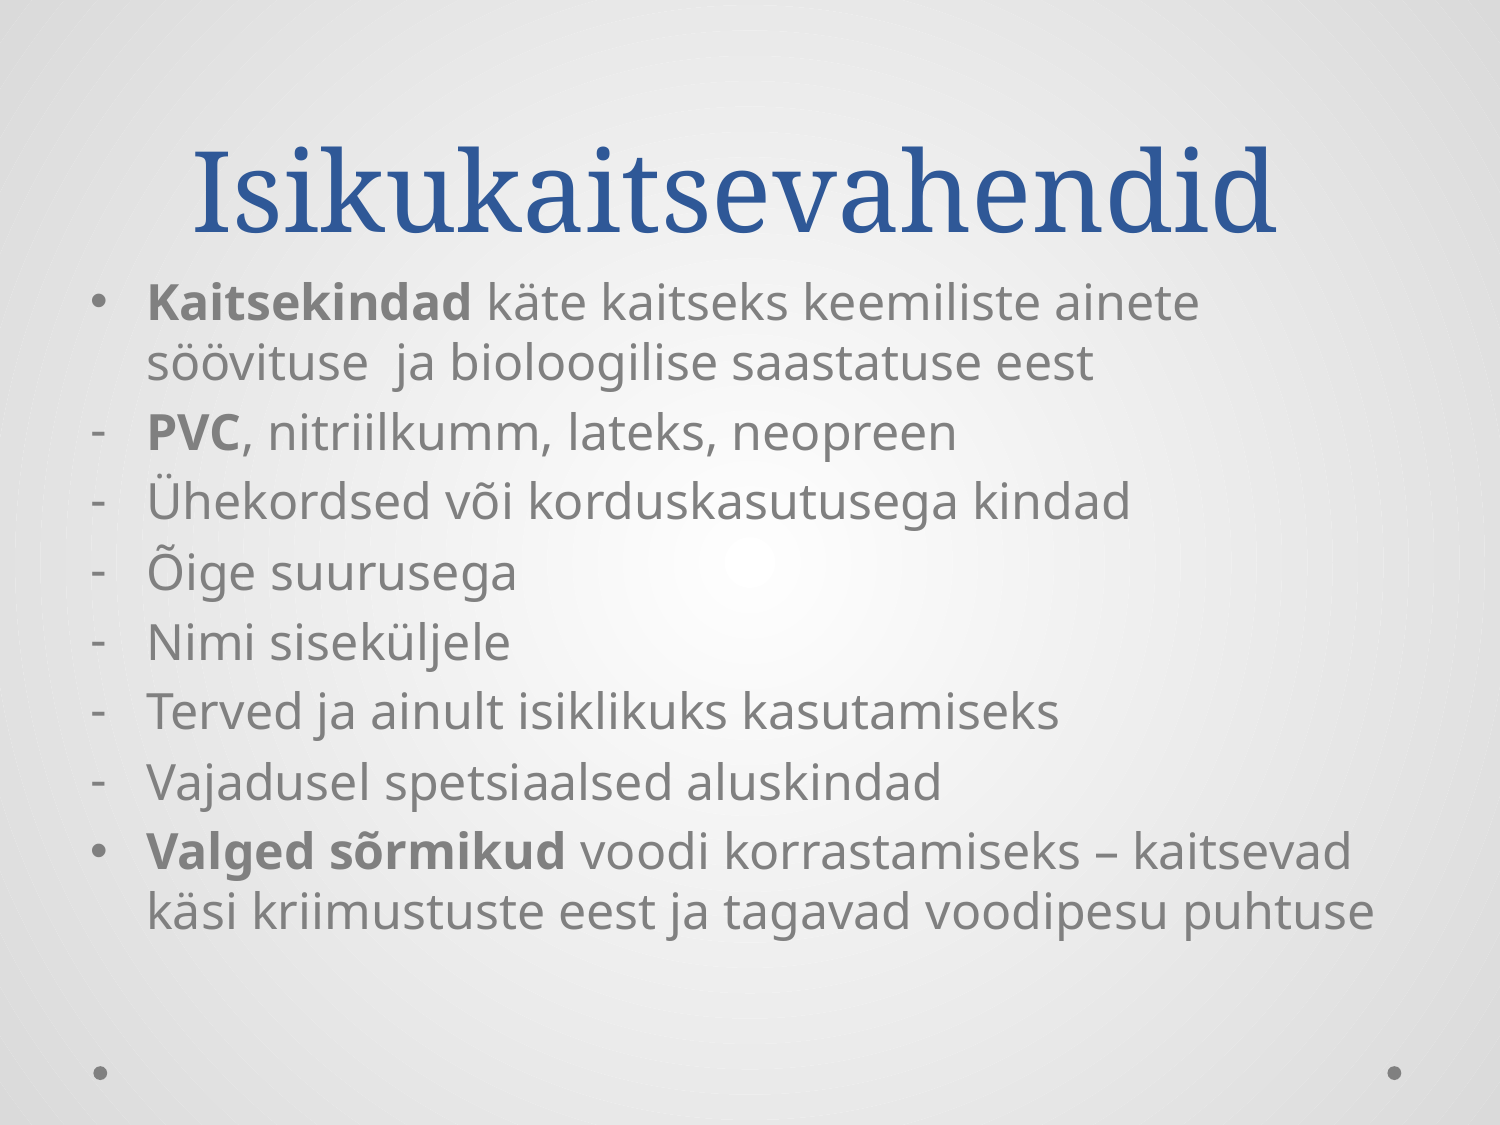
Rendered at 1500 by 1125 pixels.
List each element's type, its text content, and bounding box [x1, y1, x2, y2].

list Kaitsekindad käte kaitseks keemiliste ainete söövituse ja bioloogilise saastatuse eest PVC, nitriilkumm, lateks, neopreen Ühekordsed või korduskasutusega kindad Õige suurusega Nimi siseküljele Terved ja ainult isiklikuks kasutamiseks Vajadusel spetsiaalsed aluskindad Valged sõrmikud voodi korrastamiseks – kaitsevad käsi kriimustuste eest ja tagavad voodipesu puhtuse [75, 262, 1425, 1005]
title Isikukaitsevahendid [75, 0, 1425, 262]
